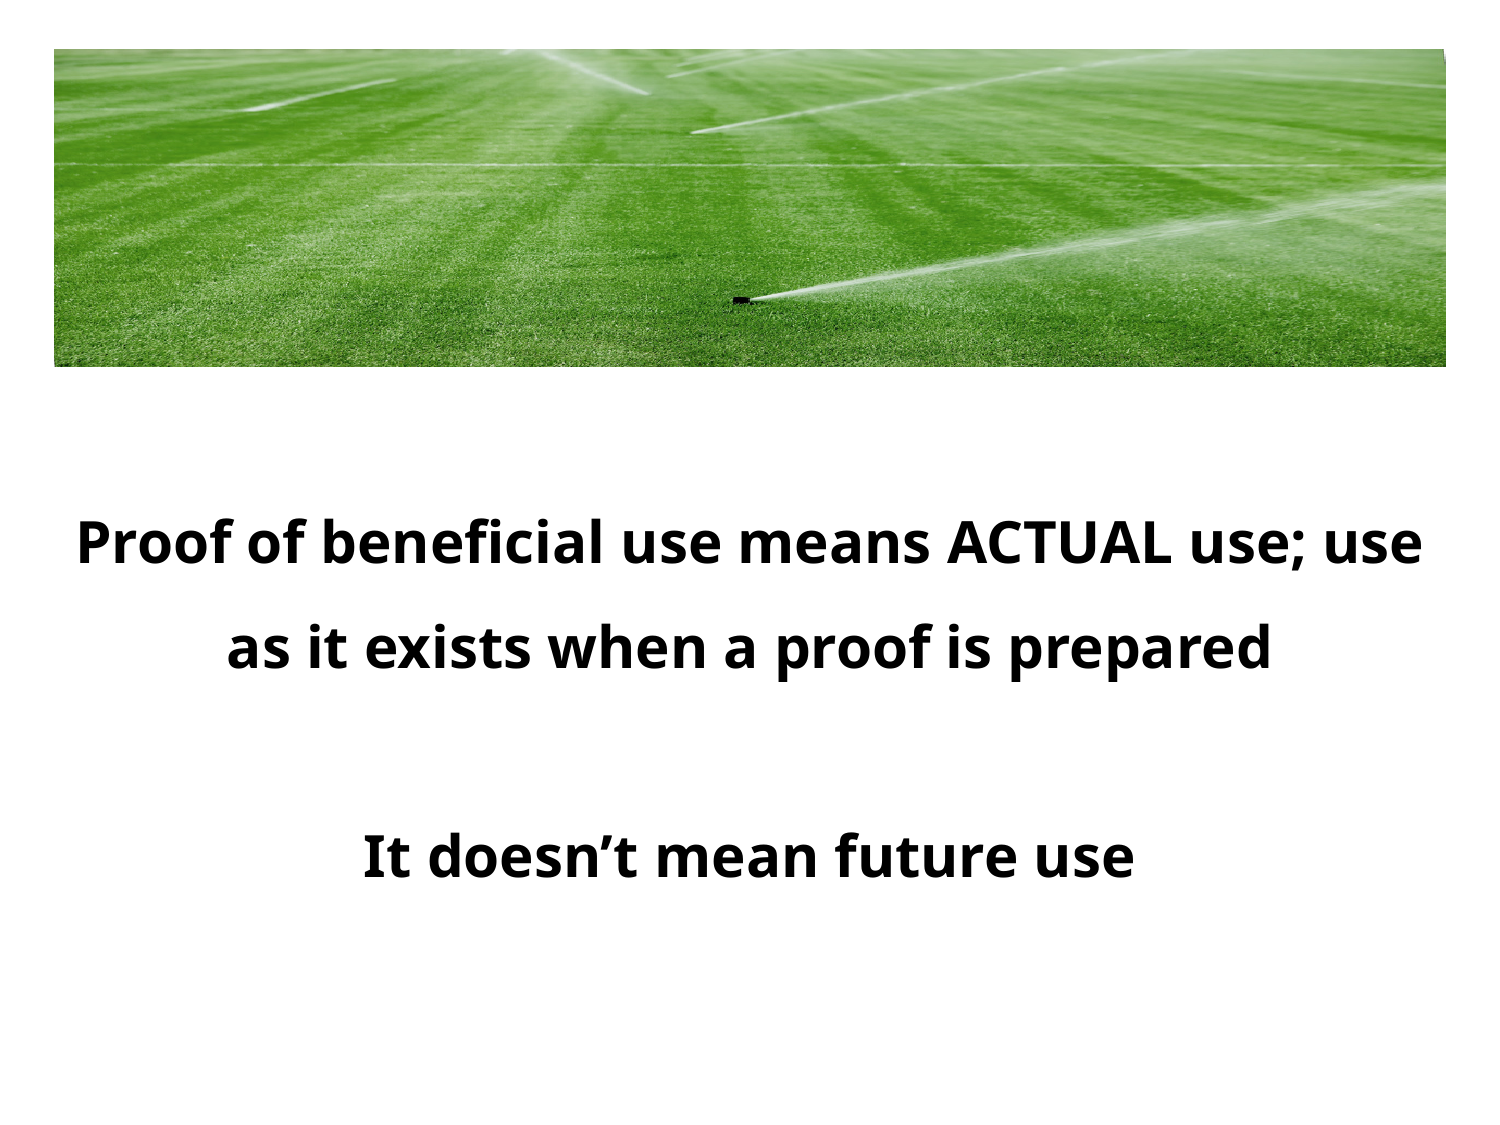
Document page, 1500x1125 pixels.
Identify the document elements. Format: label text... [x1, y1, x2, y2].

text_box Proof of beneficial use means ACTUAL use; use as it exists when a proof is prepared It doesn’t mean future use [54, 462, 1446, 897]
picture [54, 49, 1446, 367]
